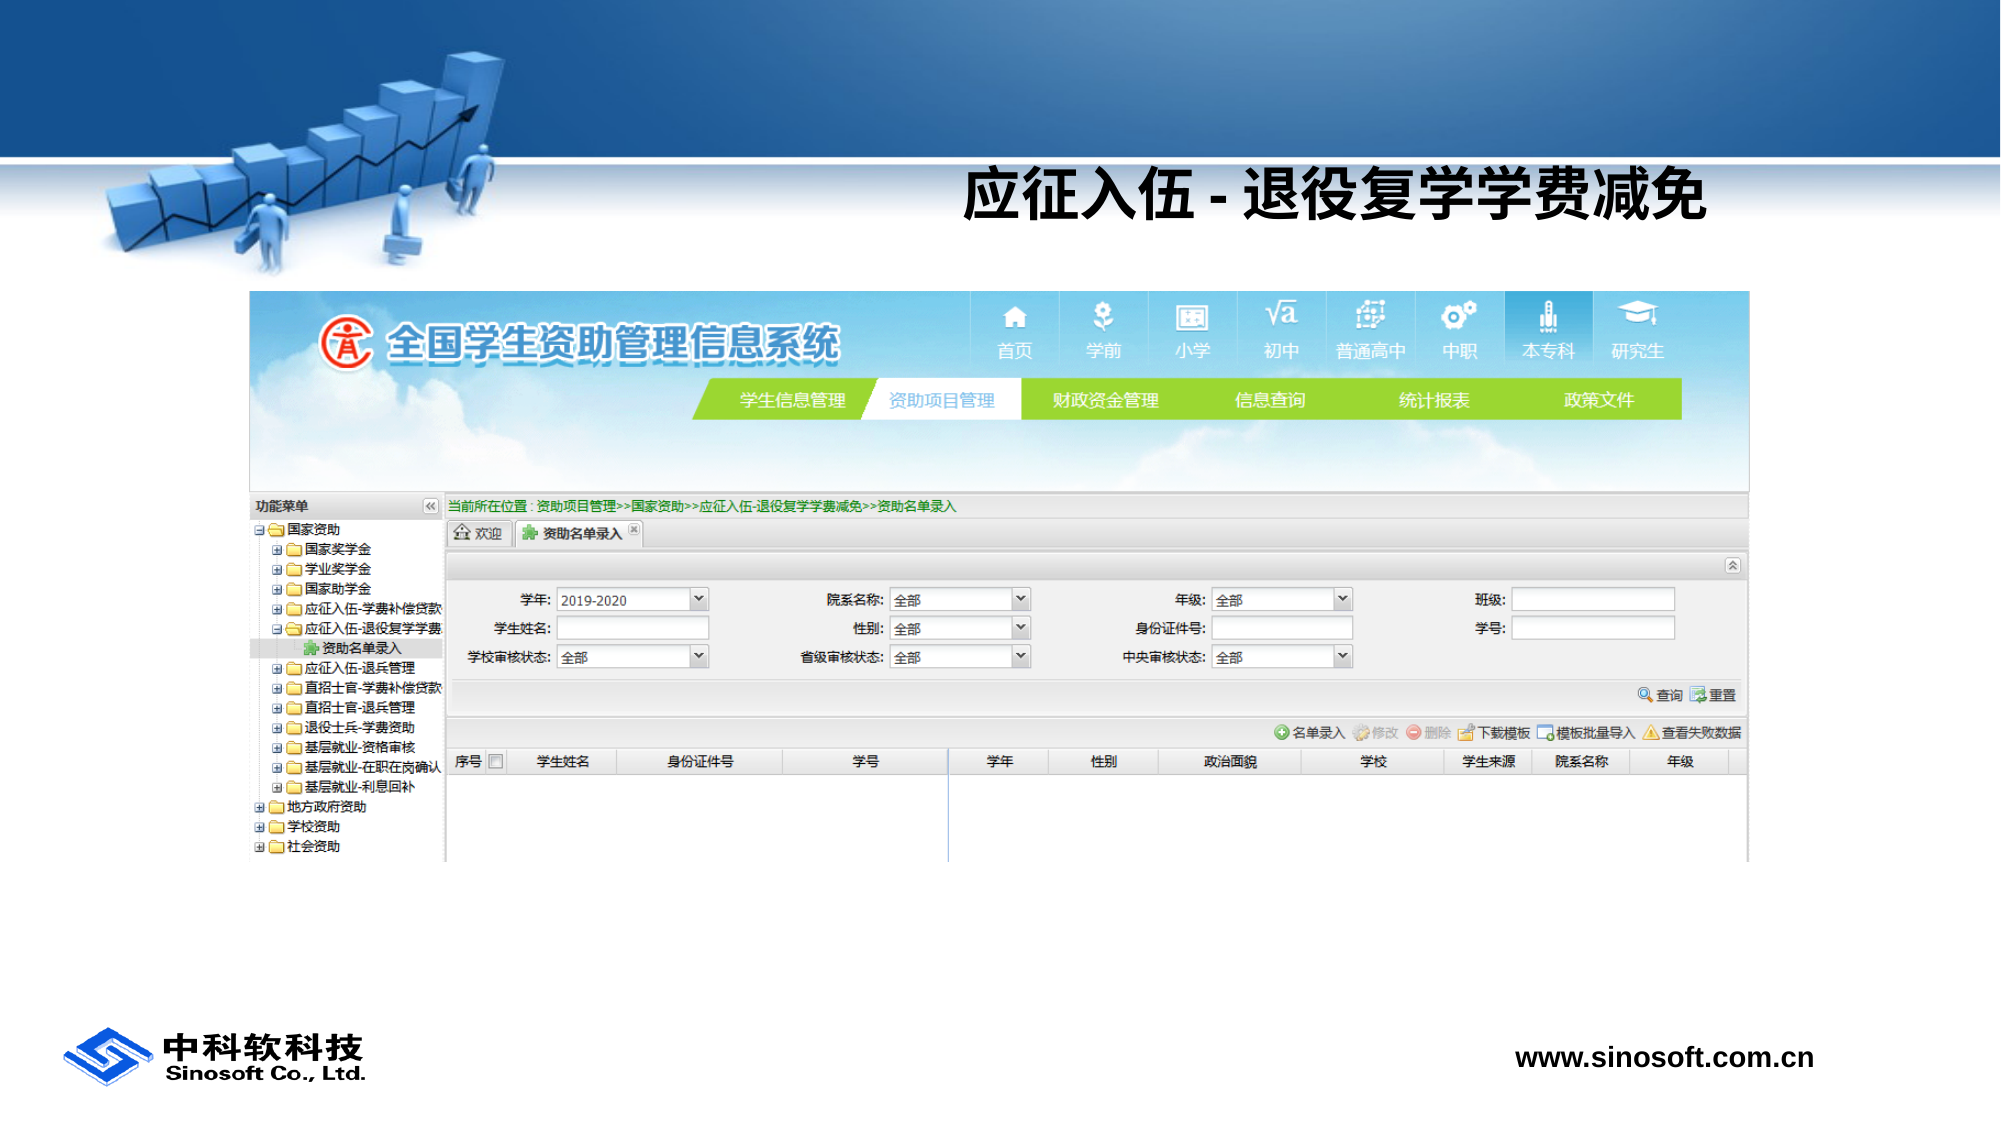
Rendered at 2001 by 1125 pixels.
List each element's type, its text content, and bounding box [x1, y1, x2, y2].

picture [0, 0, 2001, 1125]
title 应征入伍-退役复学学费减免 [905, 145, 1724, 239]
